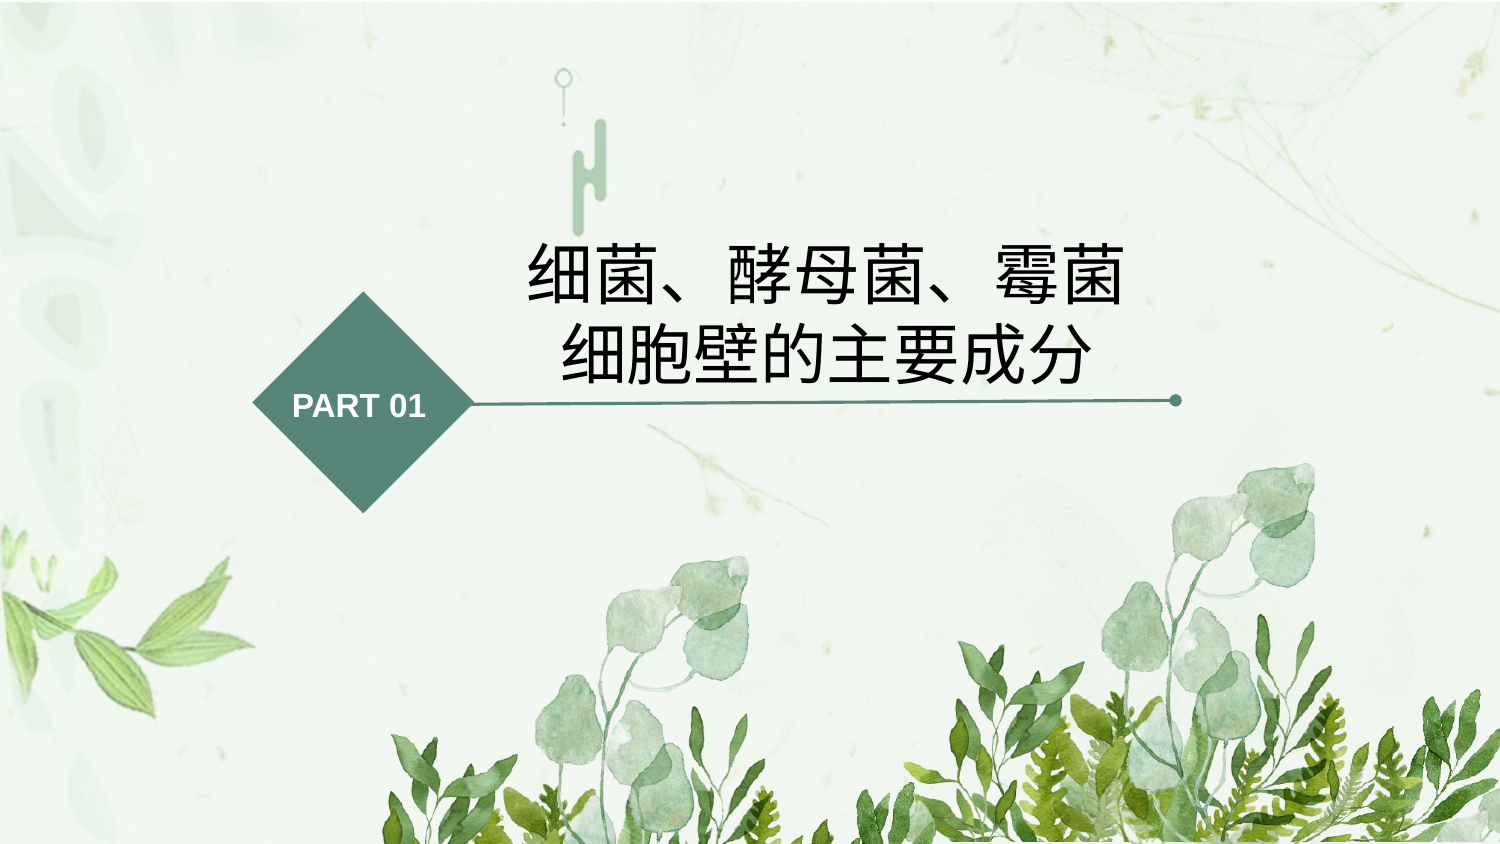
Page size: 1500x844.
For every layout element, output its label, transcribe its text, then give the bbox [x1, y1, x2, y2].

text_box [470, 400, 1176, 405]
picture [1, 0, 1500, 844]
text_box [252, 291, 475, 514]
text_box 细菌、酵母菌、霉菌 细胞壁的主要成分 [1172, 227, 1176, 394]
